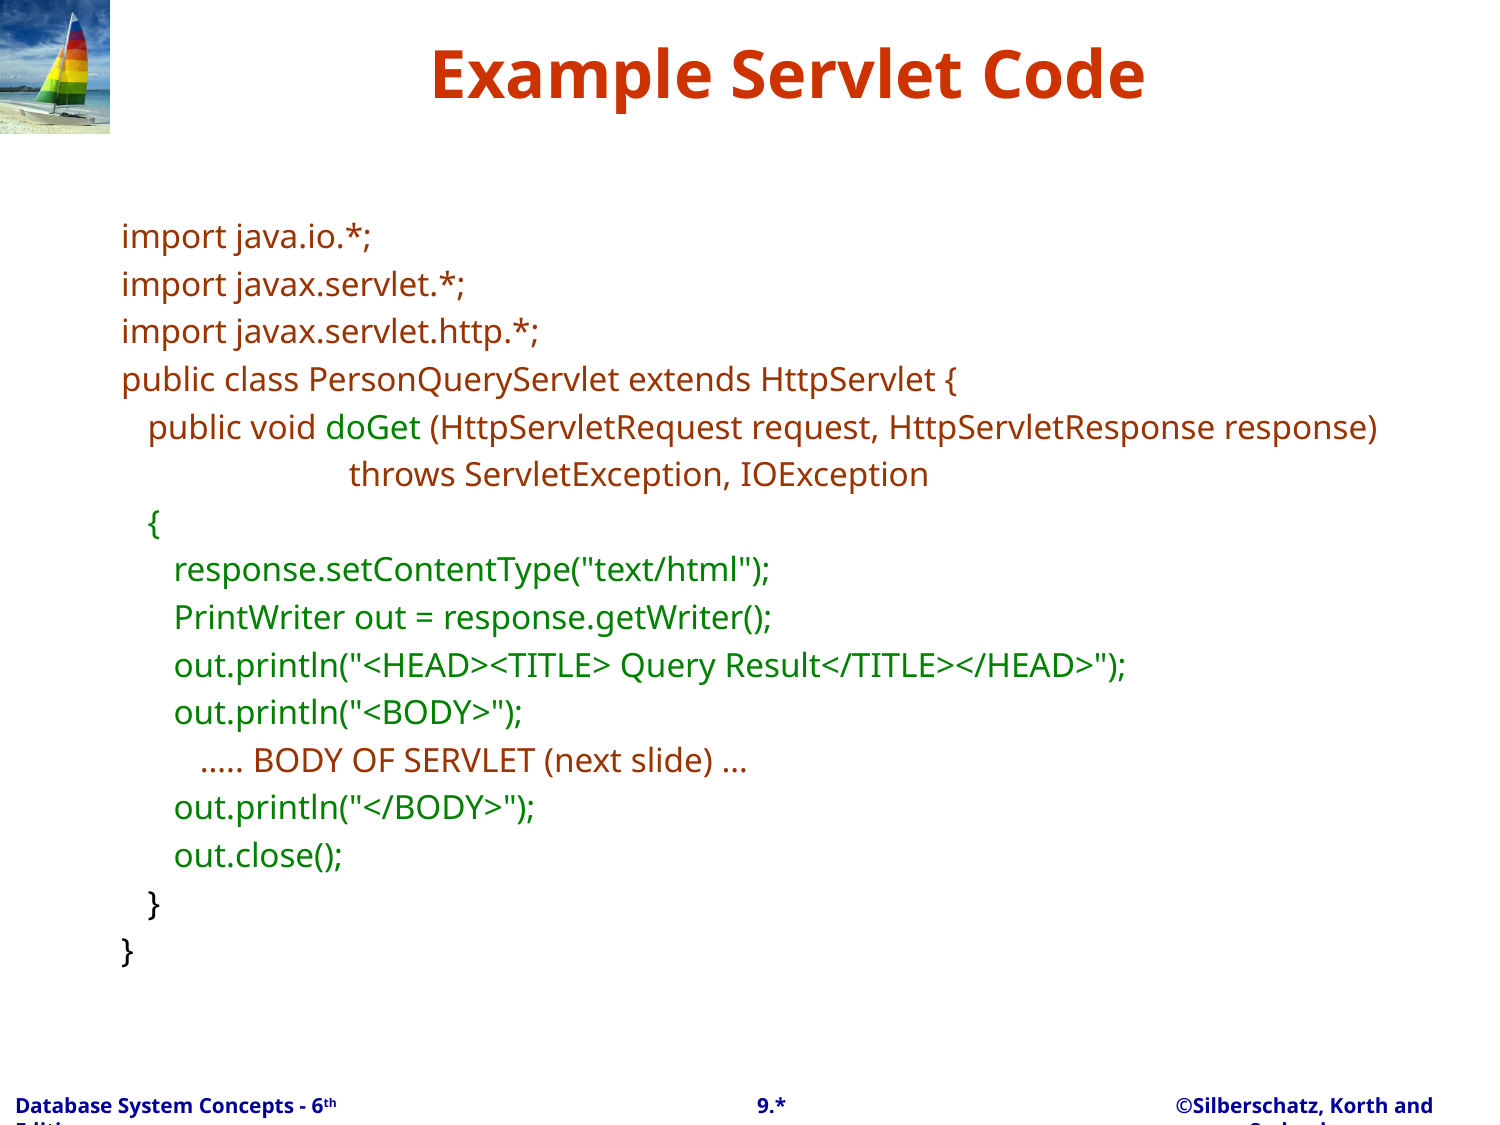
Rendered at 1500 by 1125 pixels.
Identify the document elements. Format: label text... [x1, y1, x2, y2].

picture [0, 0, 110, 134]
title Example Servlet Code [126, 19, 1451, 120]
list import java.io.*; import javax.servlet.*; import javax.servlet.http.*; public class PersonQueryServlet extends HttpServlet { public void doGet (HttpServletRequest request, HttpServletResponse response) throws ServletException, IOException { response.setContentType("text/html"); PrintWriter out = response.getWriter(); out.println("<HEAD><TITLE> Query Result</TITLE></HEAD>"); out.println("<BODY>"); ….. BODY OF SERVLET (next slide) … out.println("</BODY>"); out.close(); } } [106, 212, 1448, 1034]
